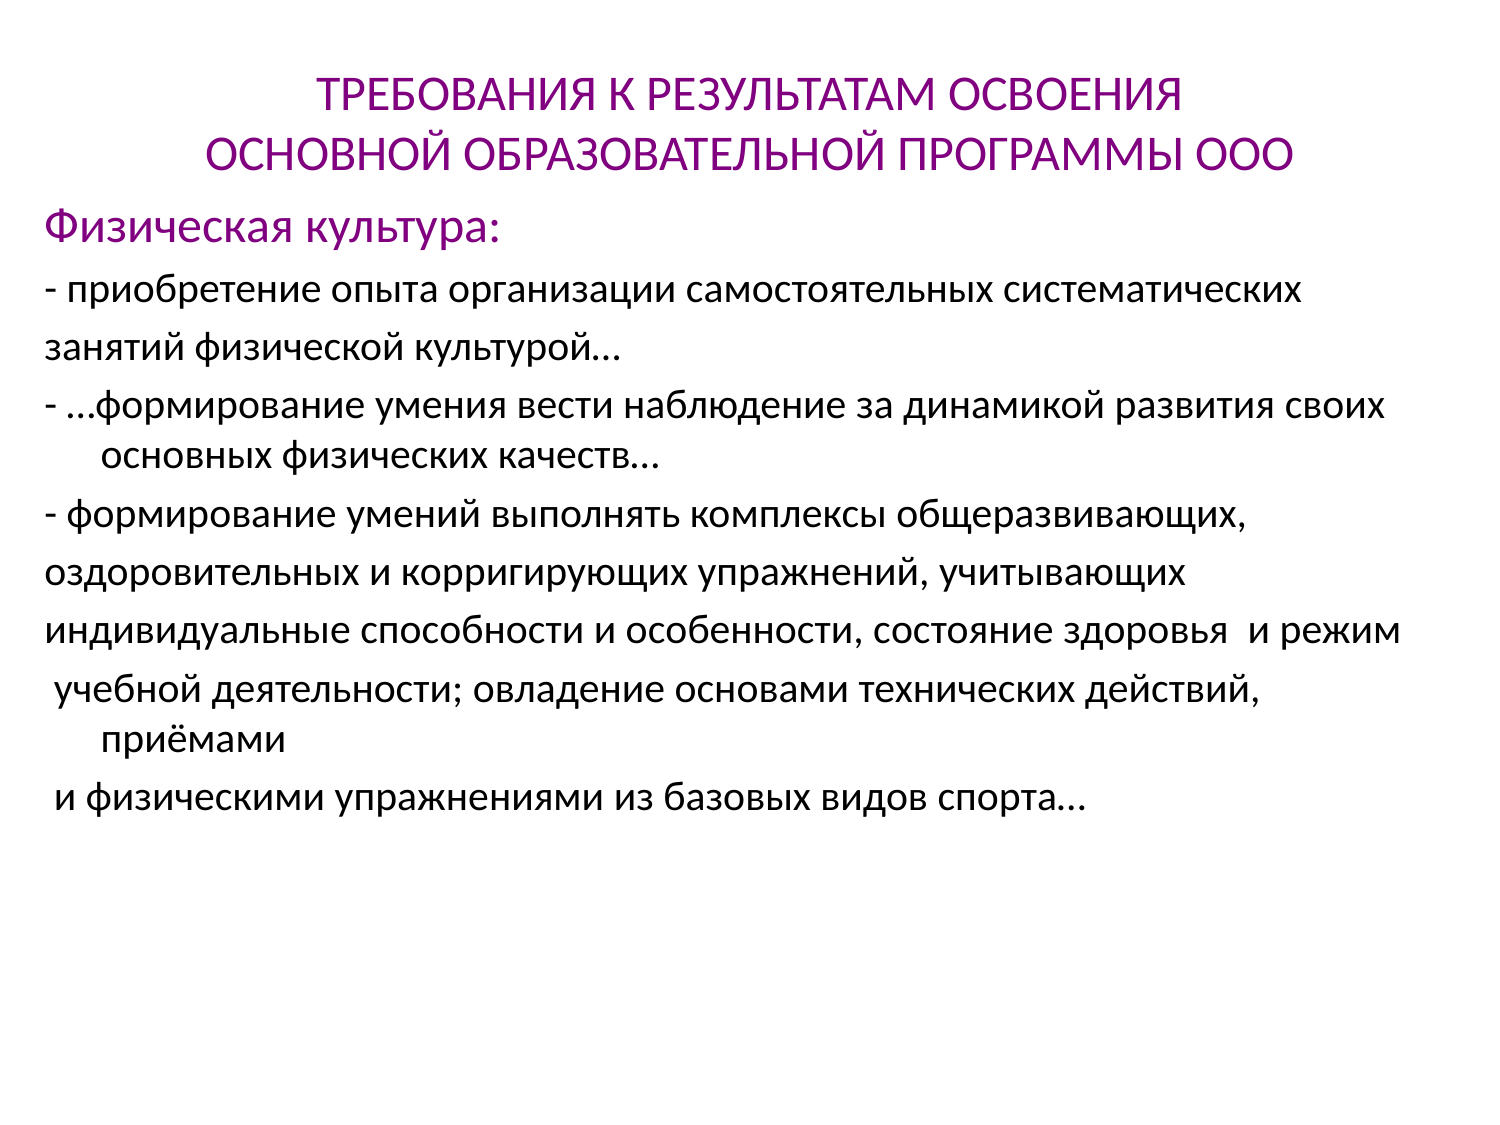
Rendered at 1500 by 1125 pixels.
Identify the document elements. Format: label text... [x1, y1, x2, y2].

title ТРЕБОВАНИЯ К РЕЗУЛЬТАТАМ ОСВОЕНИЯ ОСНОВНОЙ ОБРАЗОВАТЕЛЬНОЙ ПРОГРАММЫ ООО [75, 45, 1425, 184]
list Физическая культура: - приобретение опыта организации самостоятельных систематических занятий физической культурой… - …формирование умения вести наблюдение за динамикой развития своих основных физических качеств… - формирование умений выполнять комплексы общеразвивающих, оздоровительных и корригирующих упражнений, учитывающих индивидуальные способности и особенности, состояние здоровья и режим учебной деятельности; овладение основами технических действий, приёмами и физическими упражнениями из базовых видов спорта… [29, 184, 1471, 1094]
